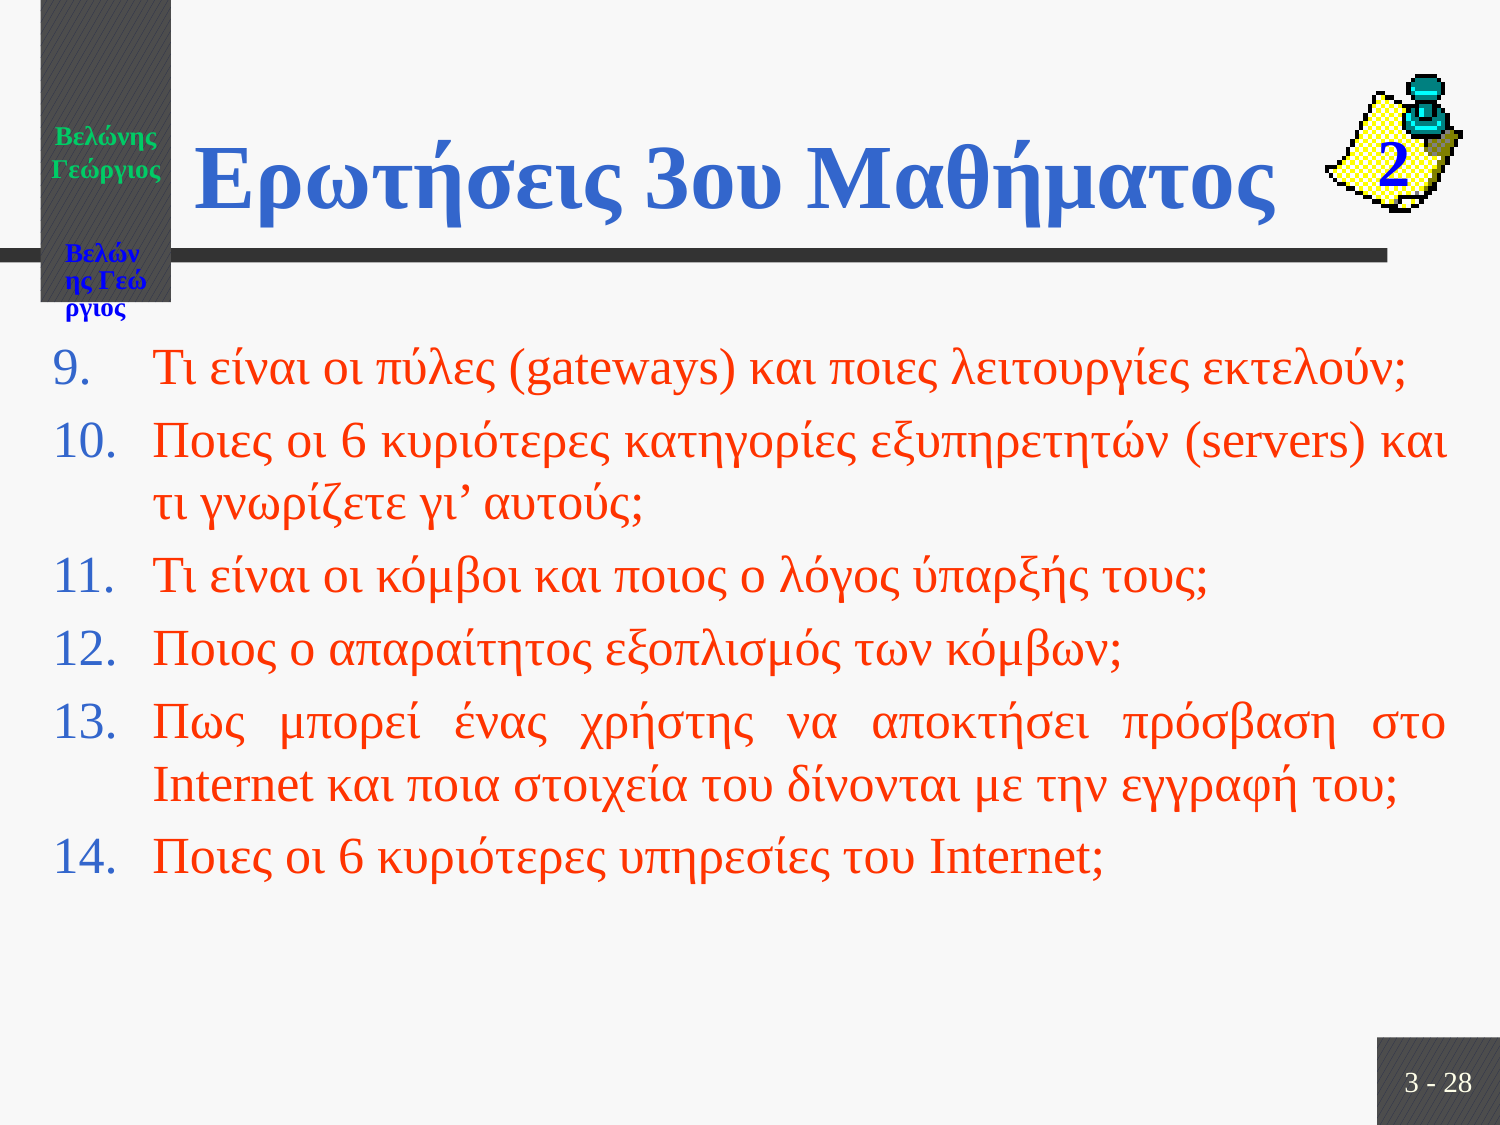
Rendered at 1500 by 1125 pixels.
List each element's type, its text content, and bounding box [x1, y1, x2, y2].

picture [1324, 74, 1463, 213]
footer Βελώνης Γεώργιος [50, 0, 163, 275]
title Ερωτήσεις 3ου Μαθήματος [179, 46, 1455, 235]
slide_number 3 - 28 [1377, 1037, 1500, 1125]
list Τι είναι οι πύλες (gateways) και ποιες λειτουργίες εκτελούν; Ποιες οι 6 κυριότερες κατηγορίες εξυπηρετητών (servers) και τι γνωρίζετε γι’ αυτούς; Τι είναι οι κόμβοι και ποιος ο λόγος ύπαρξής τους; Ποιος ο απαραίτητος εξοπλισμός των κόμβων; Πως μπορεί ένας χρήστης να αποκτήσει πρόσβαση στο Internet και ποια στοιχεία του δίνονται με την εγγραφή του; Ποιες οι 6 κυριότερες υπηρεσίες του Internet; [37, 324, 1463, 950]
